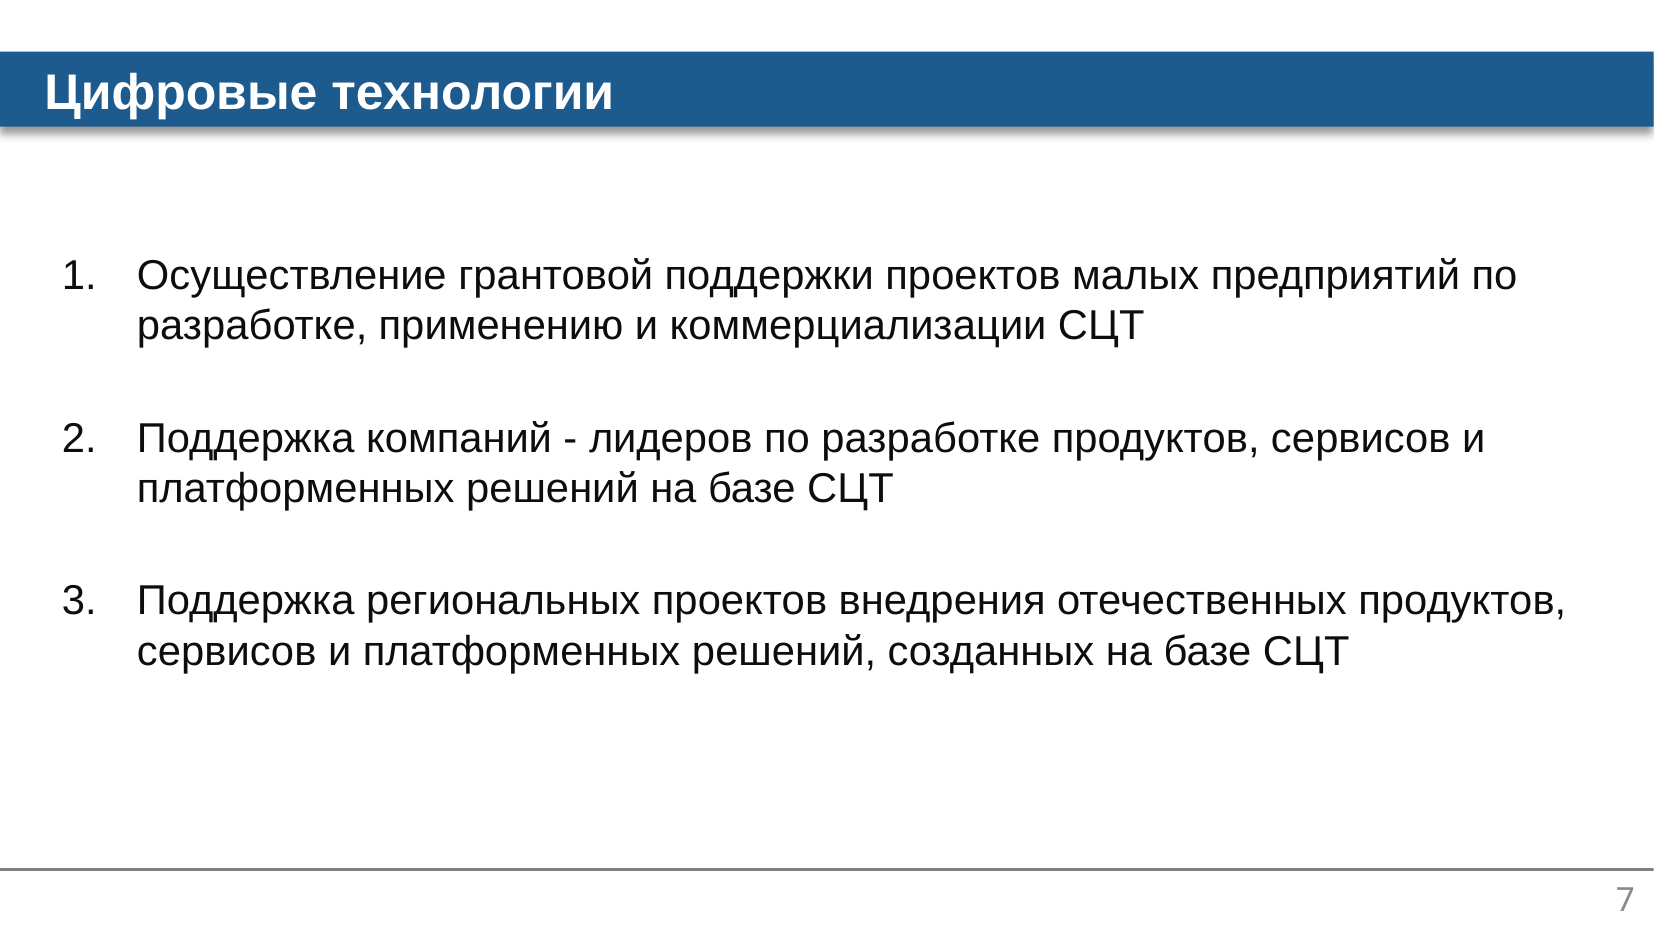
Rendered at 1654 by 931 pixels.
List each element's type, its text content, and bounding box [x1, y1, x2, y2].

text_box Цифровые технологии [0, 51, 1654, 127]
text_box Осуществление грантовой поддержки проектов малых предприятий по разработке, применению и коммерциализации СЦТ Поддержка компаний - лидеров по разработке продуктов, сервисов и платформенных решений на базе СЦТ Поддержка региональных проектов внедрения отечественных продуктов, сервисов и платформенных решений, созданных на базе СЦТ [0, 240, 1654, 725]
slide_number 7 [1263, 876, 1650, 926]
